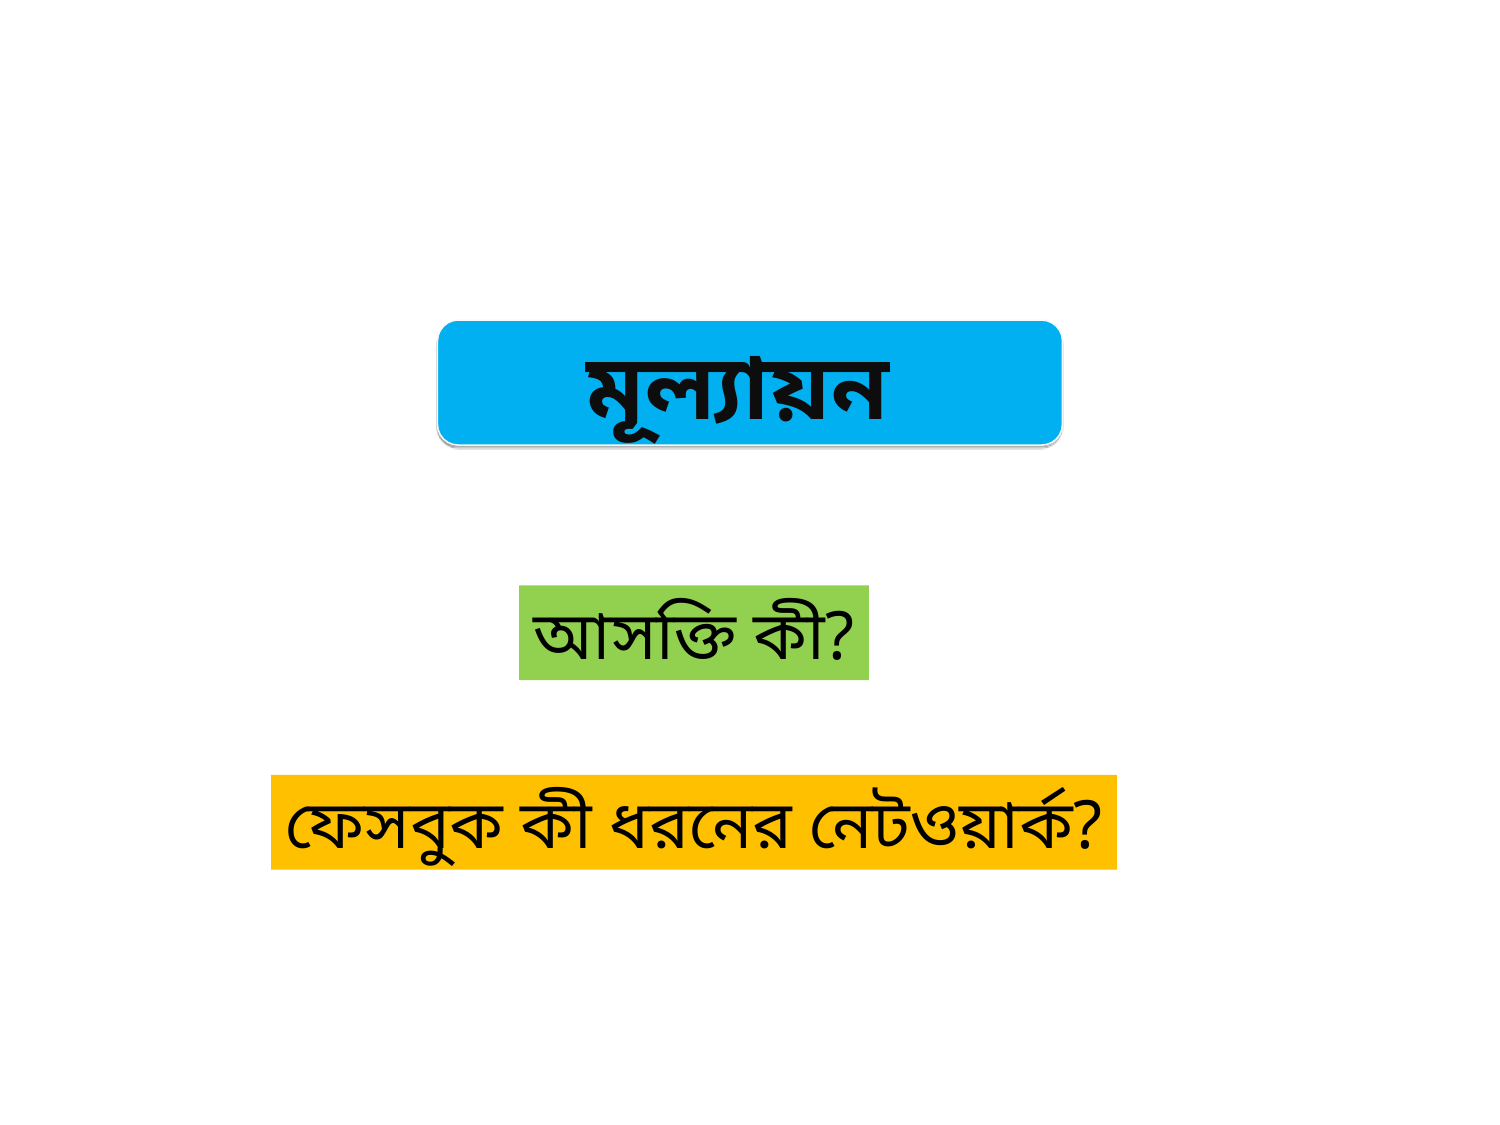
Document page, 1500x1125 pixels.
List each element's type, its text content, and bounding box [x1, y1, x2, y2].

text_box মূল্যায়ন [437, 320, 1063, 446]
text_box আসক্তি কী? [519, 585, 869, 681]
text_box ফেসবুক কী ধরনের নেটওয়ার্ক? [271, 774, 1117, 870]
